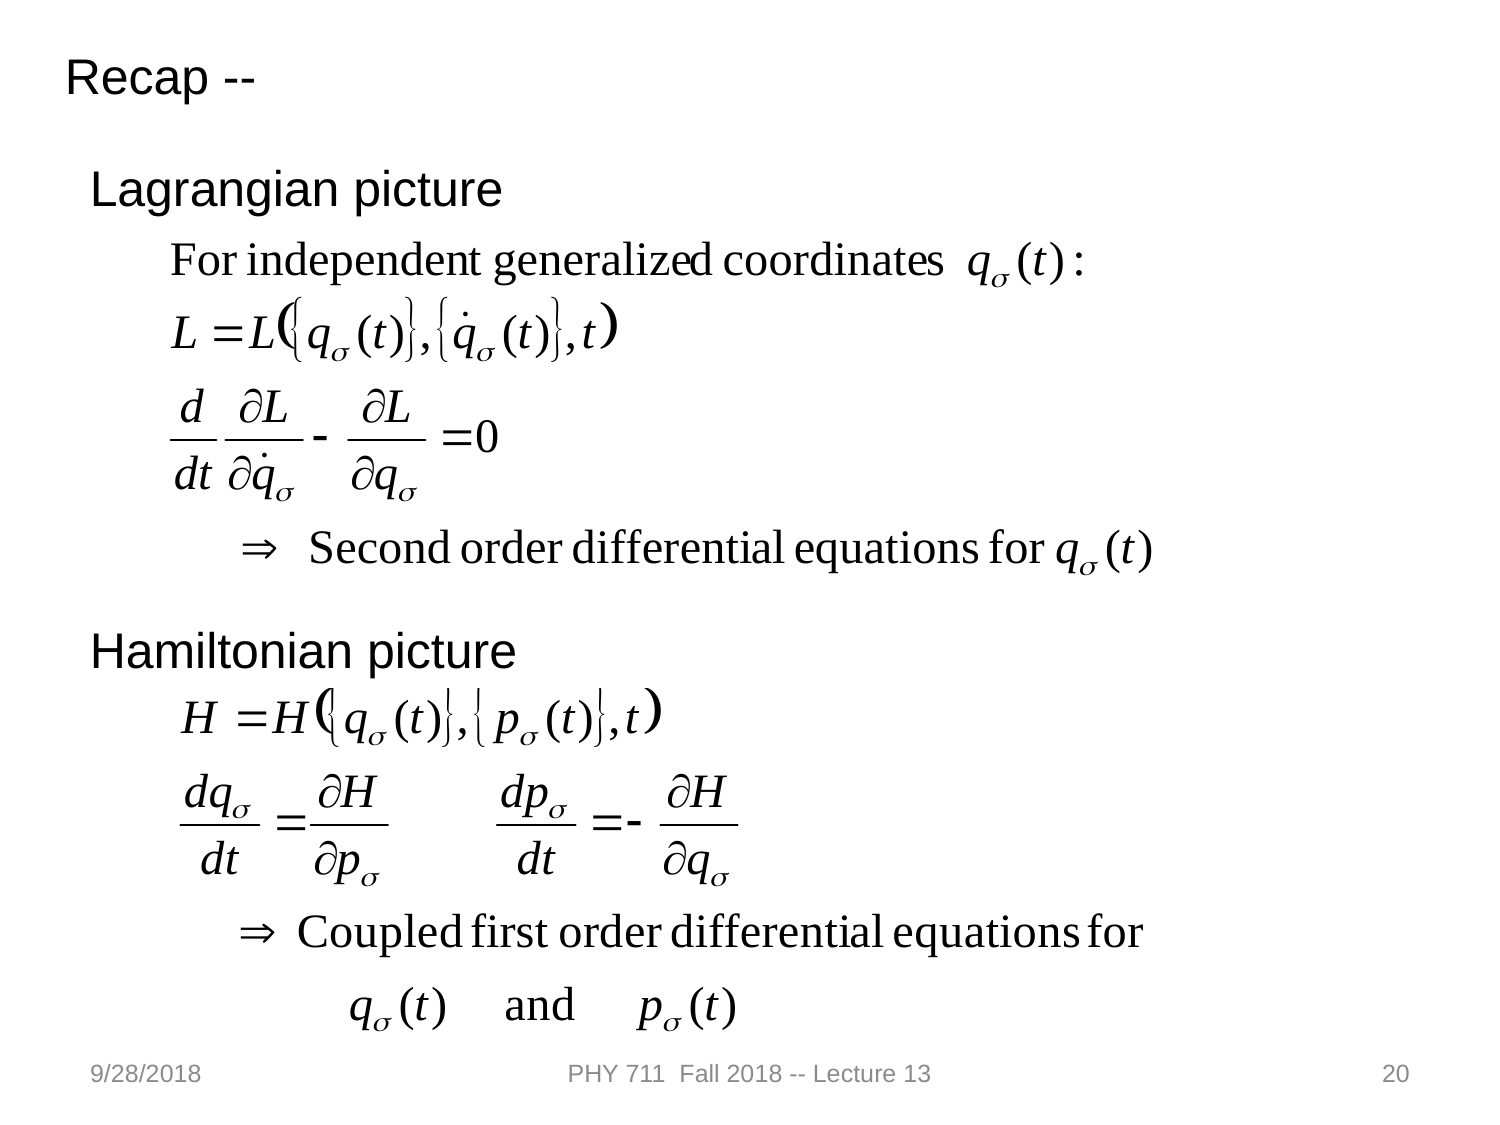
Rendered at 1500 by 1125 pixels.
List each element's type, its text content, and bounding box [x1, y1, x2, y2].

footer PHY 711 Fall 2018 -- Lecture 13 [512, 1050, 988, 1103]
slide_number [75, 1042, 425, 1103]
text_box Lagrangian picture [75, 149, 1313, 224]
text_box Recap -- [50, 37, 1425, 113]
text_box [162, 226, 1162, 588]
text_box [172, 688, 1153, 1041]
slide_number 20 [1074, 1042, 1425, 1103]
text_box Hamiltonian picture [75, 610, 1313, 686]
